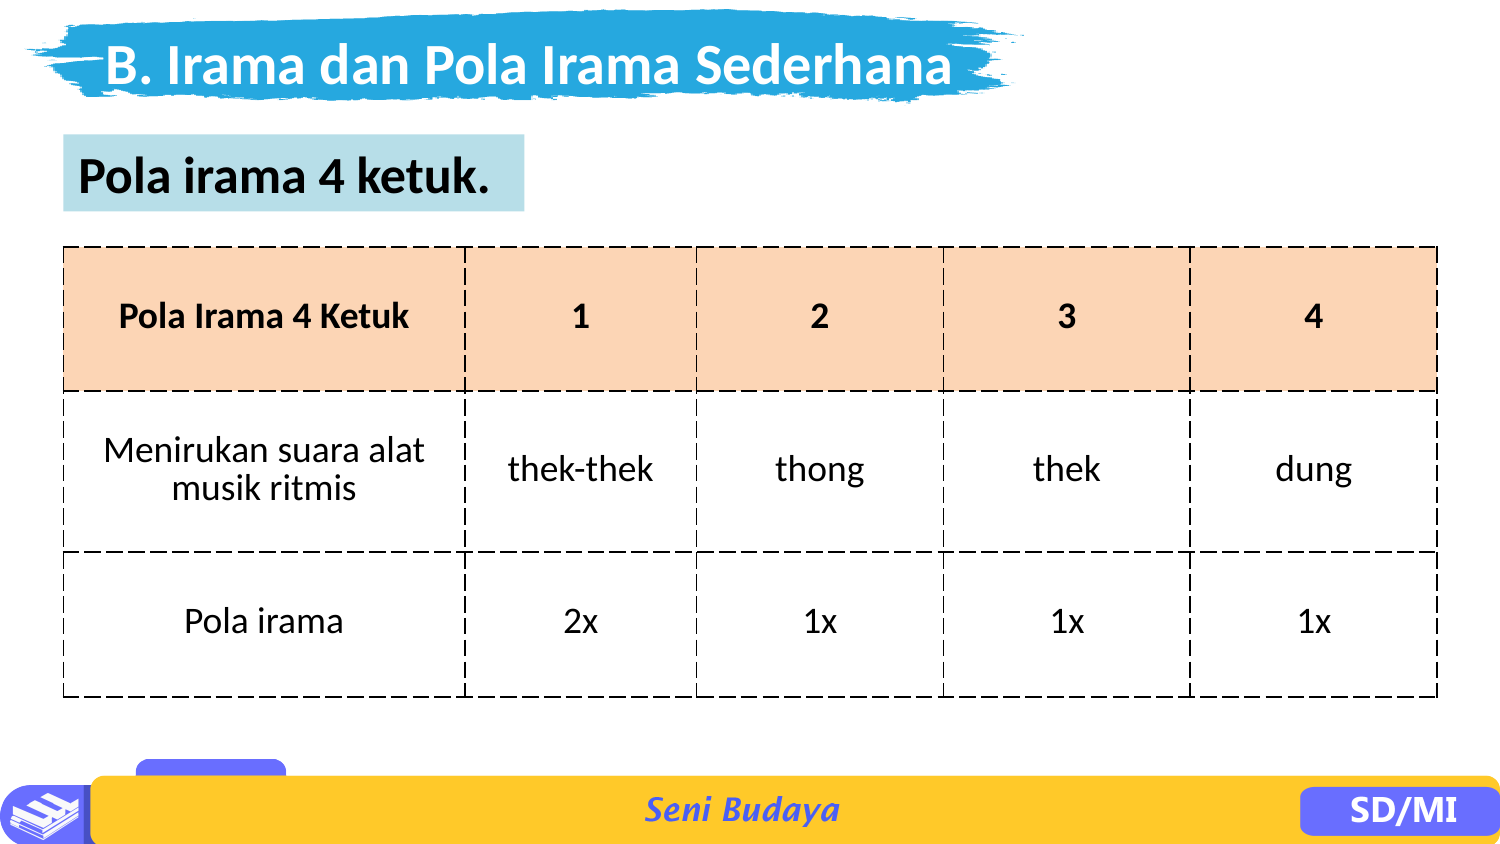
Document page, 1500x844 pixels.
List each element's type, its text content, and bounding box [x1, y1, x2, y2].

table_header Pola Irama 4 Ketuk [63, 247, 465, 391]
table_cell Pola irama [63, 552, 465, 697]
table_cell thek-thek [465, 391, 696, 552]
table_cell Menirukan suara alat musik ritmis [63, 391, 465, 552]
table_cell thek [943, 391, 1190, 552]
table_cell thong [696, 391, 943, 552]
table_cell 2x [465, 552, 696, 697]
text_box Pola irama 4 ketuk. [63, 134, 525, 212]
table_header 2 [696, 247, 943, 391]
table_header 4 [1190, 247, 1437, 391]
table_cell 1x [1190, 552, 1437, 697]
picture [0, 759, 1500, 844]
table_header 3 [943, 247, 1190, 391]
table_cell 1x [943, 552, 1190, 697]
table_header 1 [465, 247, 696, 391]
table_cell 1x [696, 552, 943, 697]
table_cell dung [1190, 391, 1437, 552]
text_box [24, 9, 1051, 107]
